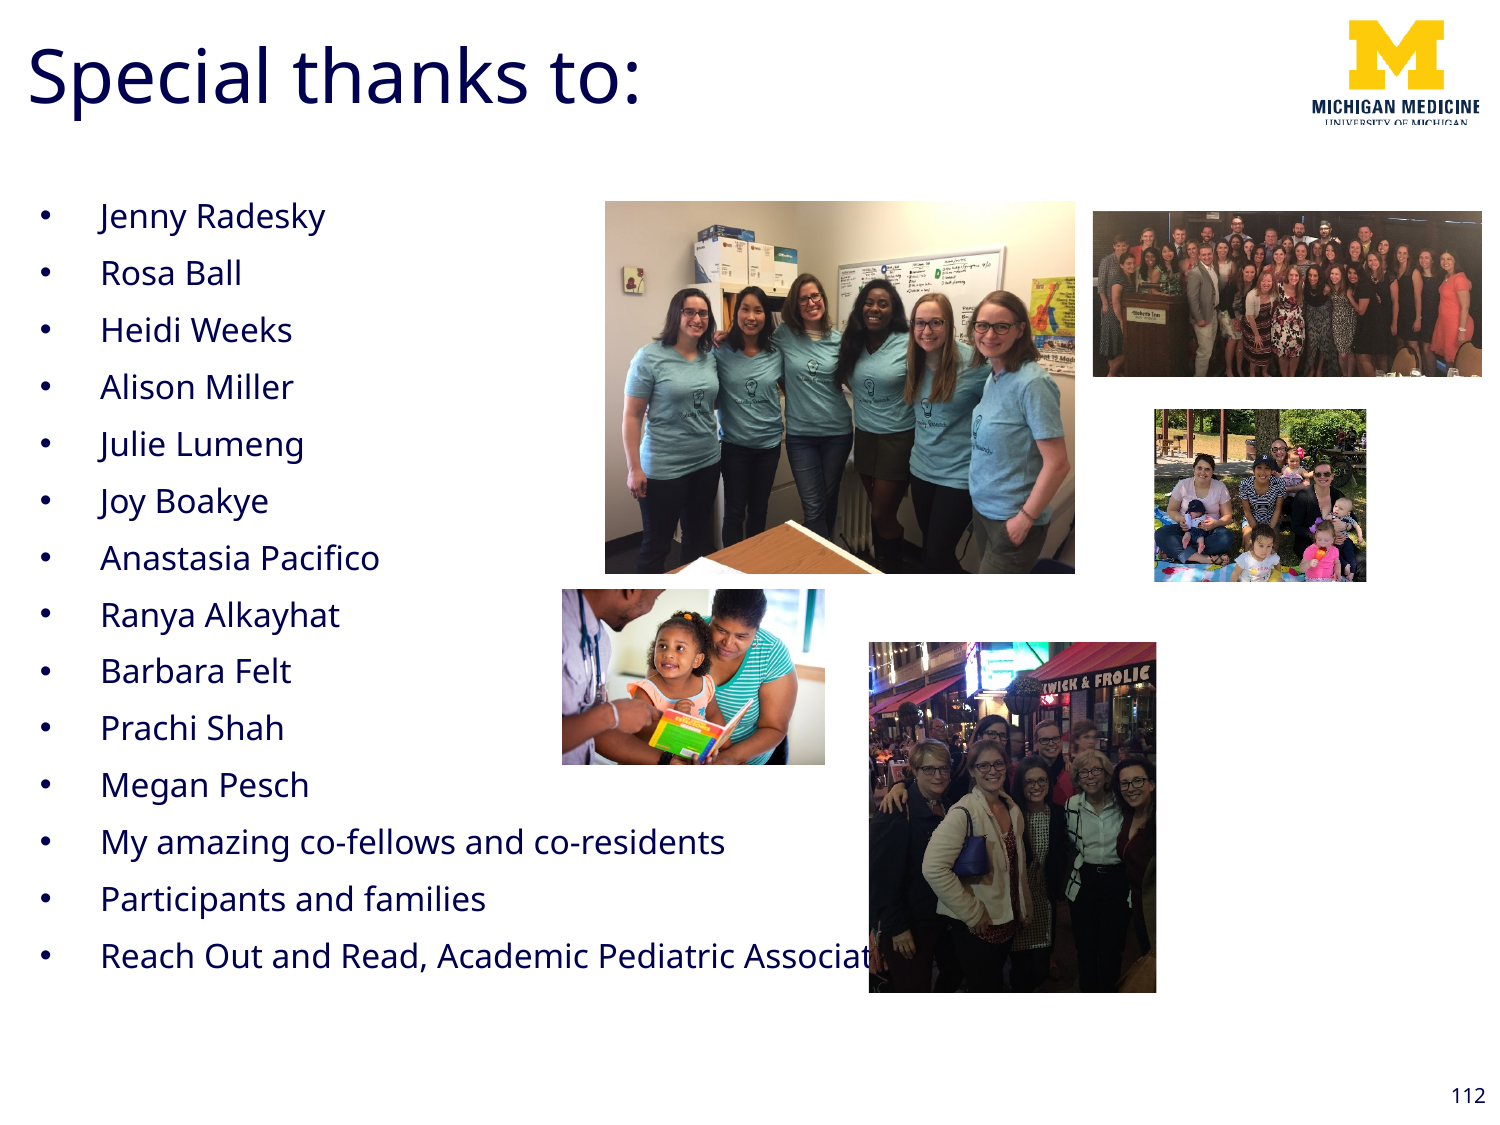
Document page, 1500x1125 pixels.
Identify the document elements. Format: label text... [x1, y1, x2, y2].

list Jenny Radesky Rosa Ball Heidi Weeks Alison Miller Julie Lumeng Joy Boakye Anastasia Pacifico Ranya Alkayhat Barbara Felt Prachi Shah Megan Pesch My amazing co-fellows and co-residents Participants and families Reach Out and Read, Academic Pediatric Association Family and friends [24, 187, 1500, 1051]
picture [868, 642, 1157, 993]
picture [604, 201, 1076, 574]
slide_number 112 [1433, 1067, 1500, 1125]
title Special thanks to: [12, 4, 1500, 143]
picture [1092, 210, 1483, 387]
picture [1312, 20, 1480, 126]
picture [1154, 409, 1367, 582]
picture [562, 589, 826, 766]
